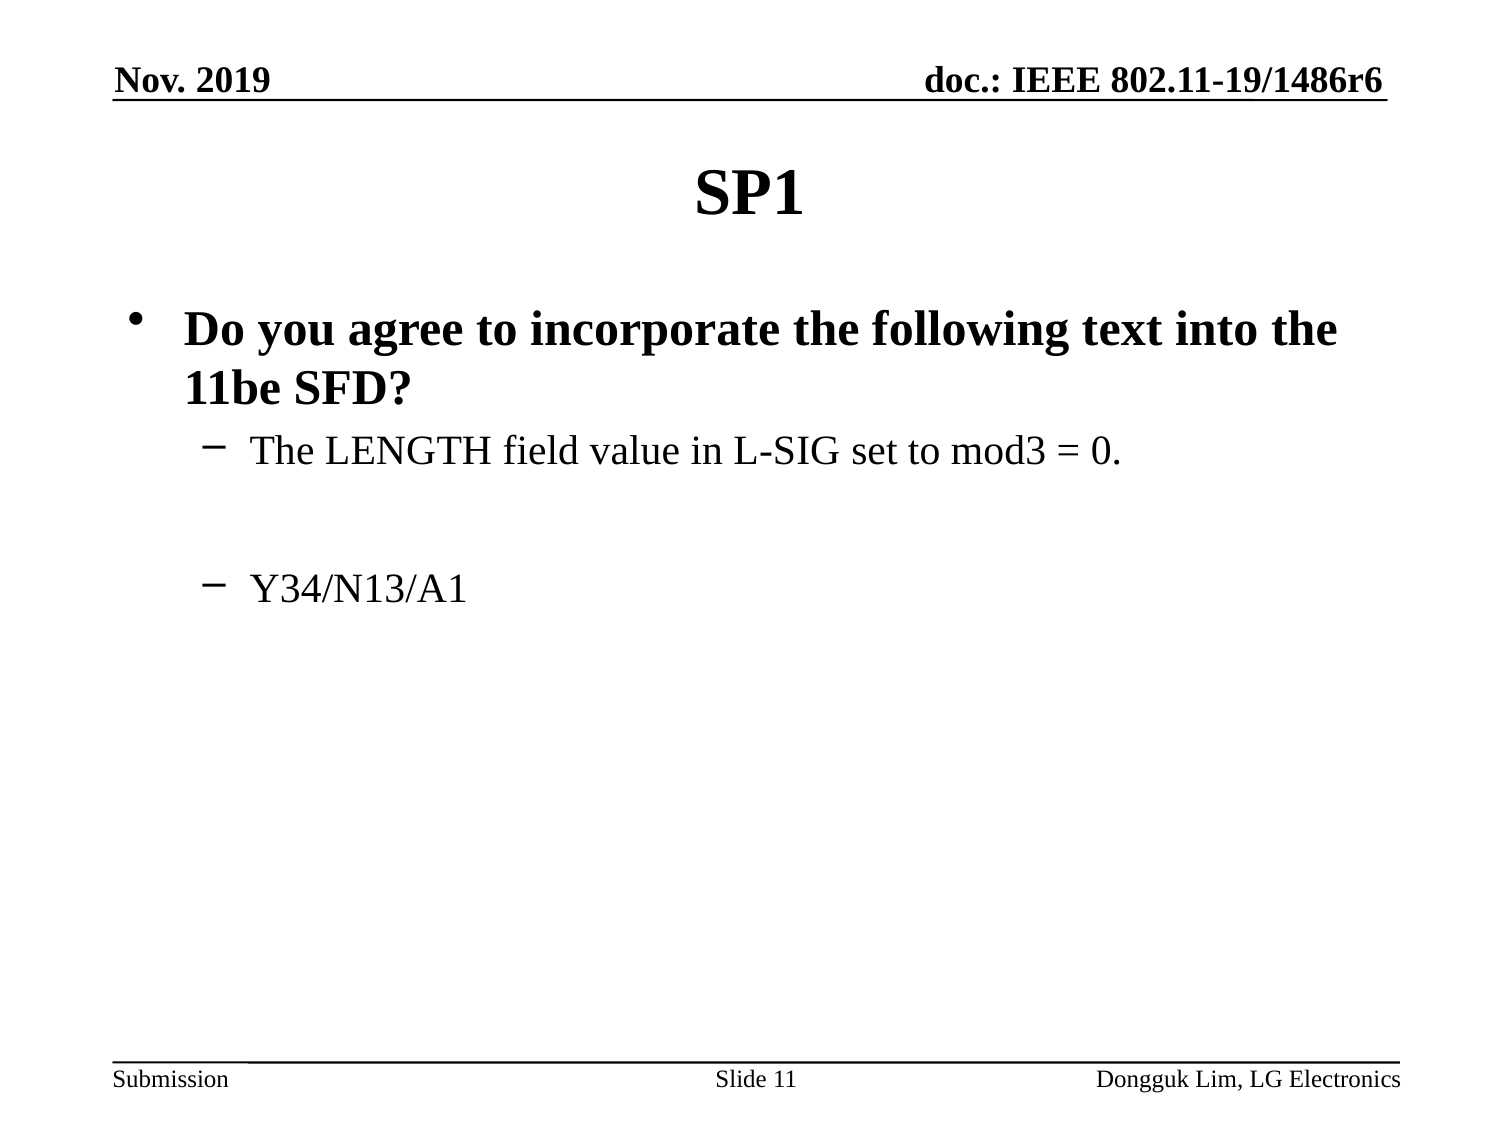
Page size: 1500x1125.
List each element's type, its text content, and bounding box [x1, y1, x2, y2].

list Do you agree to incorporate the following text into the 11be SFD? The LENGTH field value in L-SIG set to mod3 = 0. Y34/N13/A1 [112, 287, 1388, 1000]
slide_number Slide 11 [712, 1061, 800, 1093]
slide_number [114, 54, 273, 101]
footer Dongguk Lim, LG Electronics [1092, 1061, 1402, 1093]
title SP1 [112, 112, 1388, 263]
